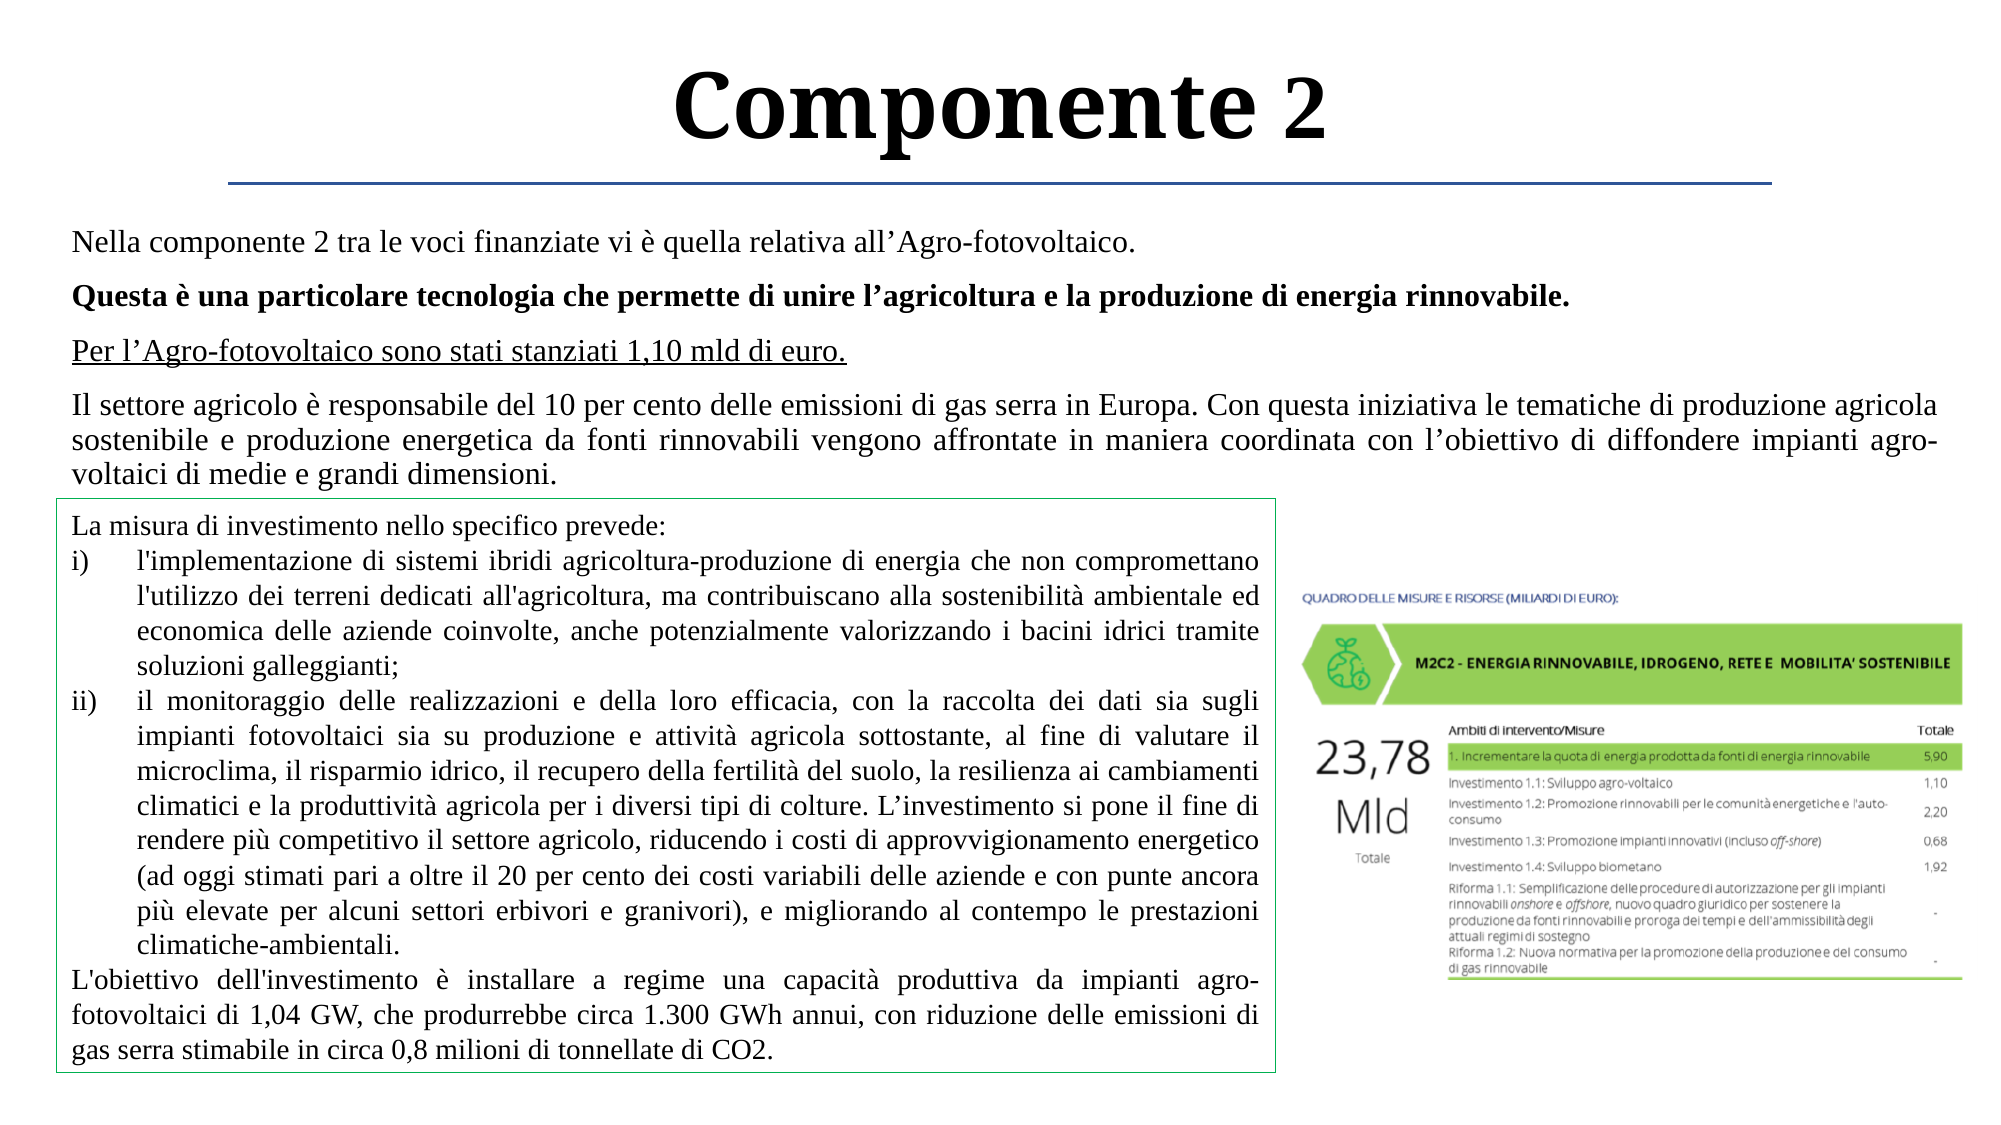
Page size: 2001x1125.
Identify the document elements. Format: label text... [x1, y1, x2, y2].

list Nella componente 2 tra le voci finanziate vi è quella relativa all’Agro-fotovoltaico. Questa è una particolare tecnologia che permette di unire l’agricoltura e la produzione di energia rinnovabile. Per l’Agro-fotovoltaico sono stati stanziati 1,10 mld di euro. Il settore agricolo è responsabile del 10 per cento delle emissioni di gas serra in Europa. Con questa iniziativa le tematiche di produzione agricola sostenibile e produzione energetica da fonti rinnovabili vengono affrontate in maniera coordinata con l’obiettivo di diffondere impianti agro-voltaici di medie e grandi dimensioni. [56, 217, 1957, 499]
text_box La misura di investimento nello specifico prevede: l'implementazione di sistemi ibridi agricoltura-produzione di energia che non compromettano l'utilizzo dei terreni dedicati all'agricoltura, ma contribuiscano alla sostenibilità ambientale ed economica delle aziende coinvolte, anche potenzialmente valorizzando i bacini idrici tramite soluzioni galleggianti; il monitoraggio delle realizzazioni e della loro efficacia, con la raccolta dei dati sia sugli impianti fotovoltaici sia su produzione e attività agricola sottostante, al fine di valutare il microclima, il risparmio idrico, il recupero della fertilità del suolo, la resilienza ai cambiamenti climatici e la produttività agricola per i diversi tipi di colture. L’investimento si pone il fine di rendere più competitivo il settore agricolo, riducendo i costi di approvvigionamento energetico (ad oggi stimati pari a oltre il 20 per cento dei costi variabili delle aziende e con punte ancora più elevate per alcuni settori erbivori e granivori), e migliorando al contempo le prestazioni climatiche-ambientali. L'obiettivo dell'investimento è installare a regime una capacità produttiva da impianti agro-fotovoltaici di 1,04 GW, che produrrebbe circa 1.300 GWh annui, con riduzione delle emissioni di gas serra stimabile in circa 0,8 milioni di tonnellate di CO2. [56, 498, 1276, 1073]
title Componente 2 [137, 0, 1863, 217]
picture [1297, 584, 1978, 980]
